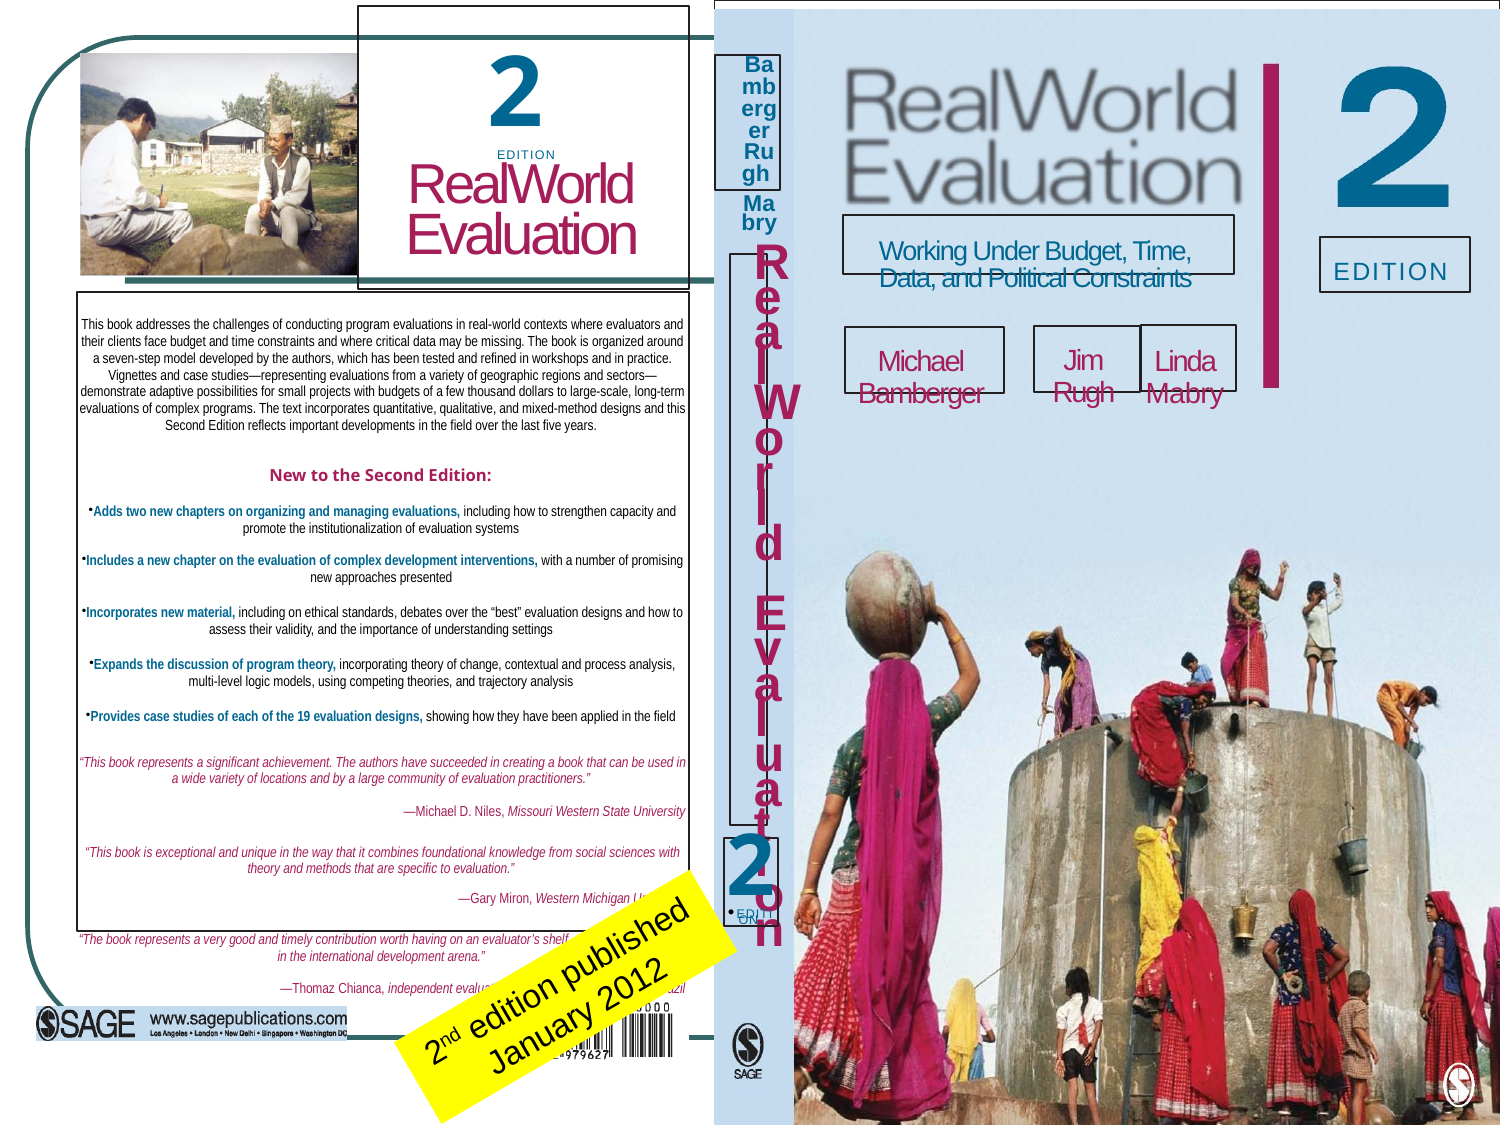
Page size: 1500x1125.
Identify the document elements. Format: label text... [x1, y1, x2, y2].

text_box 2nd edition published January 2012 [505, 869, 709, 979]
text_box 2nd edition published January 2012 [393, 991, 528, 1124]
picture [714, 9, 1500, 1125]
list [714, 0, 1500, 8]
list 2 EDITION RealWorld Evaluation [357, 5, 690, 290]
picture [35, 1006, 347, 1041]
picture [486, 979, 689, 1065]
picture [80, 53, 358, 277]
list This book addresses the challenges of conducting program evaluations in real-world contexts where evaluators and their clients face budget and time constraints and where critical data may be missing. The book is organized around a seven-step model developed by the authors, which has been tested and refined in workshops and in practice. Vignettes and case studies—representing evaluations from a variety of geographic regions and sectors—demonstrate adaptive possibilities for small projects with budgets of a few thousand dollars to large-scale, long-term evaluations of complex programs. The text incorporates quantitative, qualitative, and mixed-method designs and this Second Edition reflects important developments in the field over the last five years. New to the Second Edition: Adds two new chapters on organizing and managing evaluations, including how to strengthen capacity and promote the institutionalization of evaluation systems Includes a new chapter on the evaluation of complex development interventions, with a number of promising new approaches presented Incorporates new material, including on ethical standards, debates over the “best” evaluation designs and how to assess their validity, and the importance of understanding settings Expands the discussion of program theory, incorporating theory of change, contextual and process analysis, multi-level logic models, using competing theories, and trajectory analysis Provides case studies of each of the 19 evaluation designs, showing how they have been applied in the field “This book represents a significant achievement. The authors have succeeded in creating a book that can be used in a wide variety of locations and by a large community of evaluation practitioners.” —Michael D. Niles, Missouri Western State University “This book is exceptional and unique in the way that it combines foundational knowledge from social sciences with theory and methods that are specific to evaluation.” —Gary Miron, Western Michigan University “The book represents a very good and timely contribution worth having on an evaluator’s shelf, especially if you work in the international development arena.” —Thomaz Chianca, independent evaluation consultant, Rio de Janeiro, Brazil [76, 291, 690, 932]
